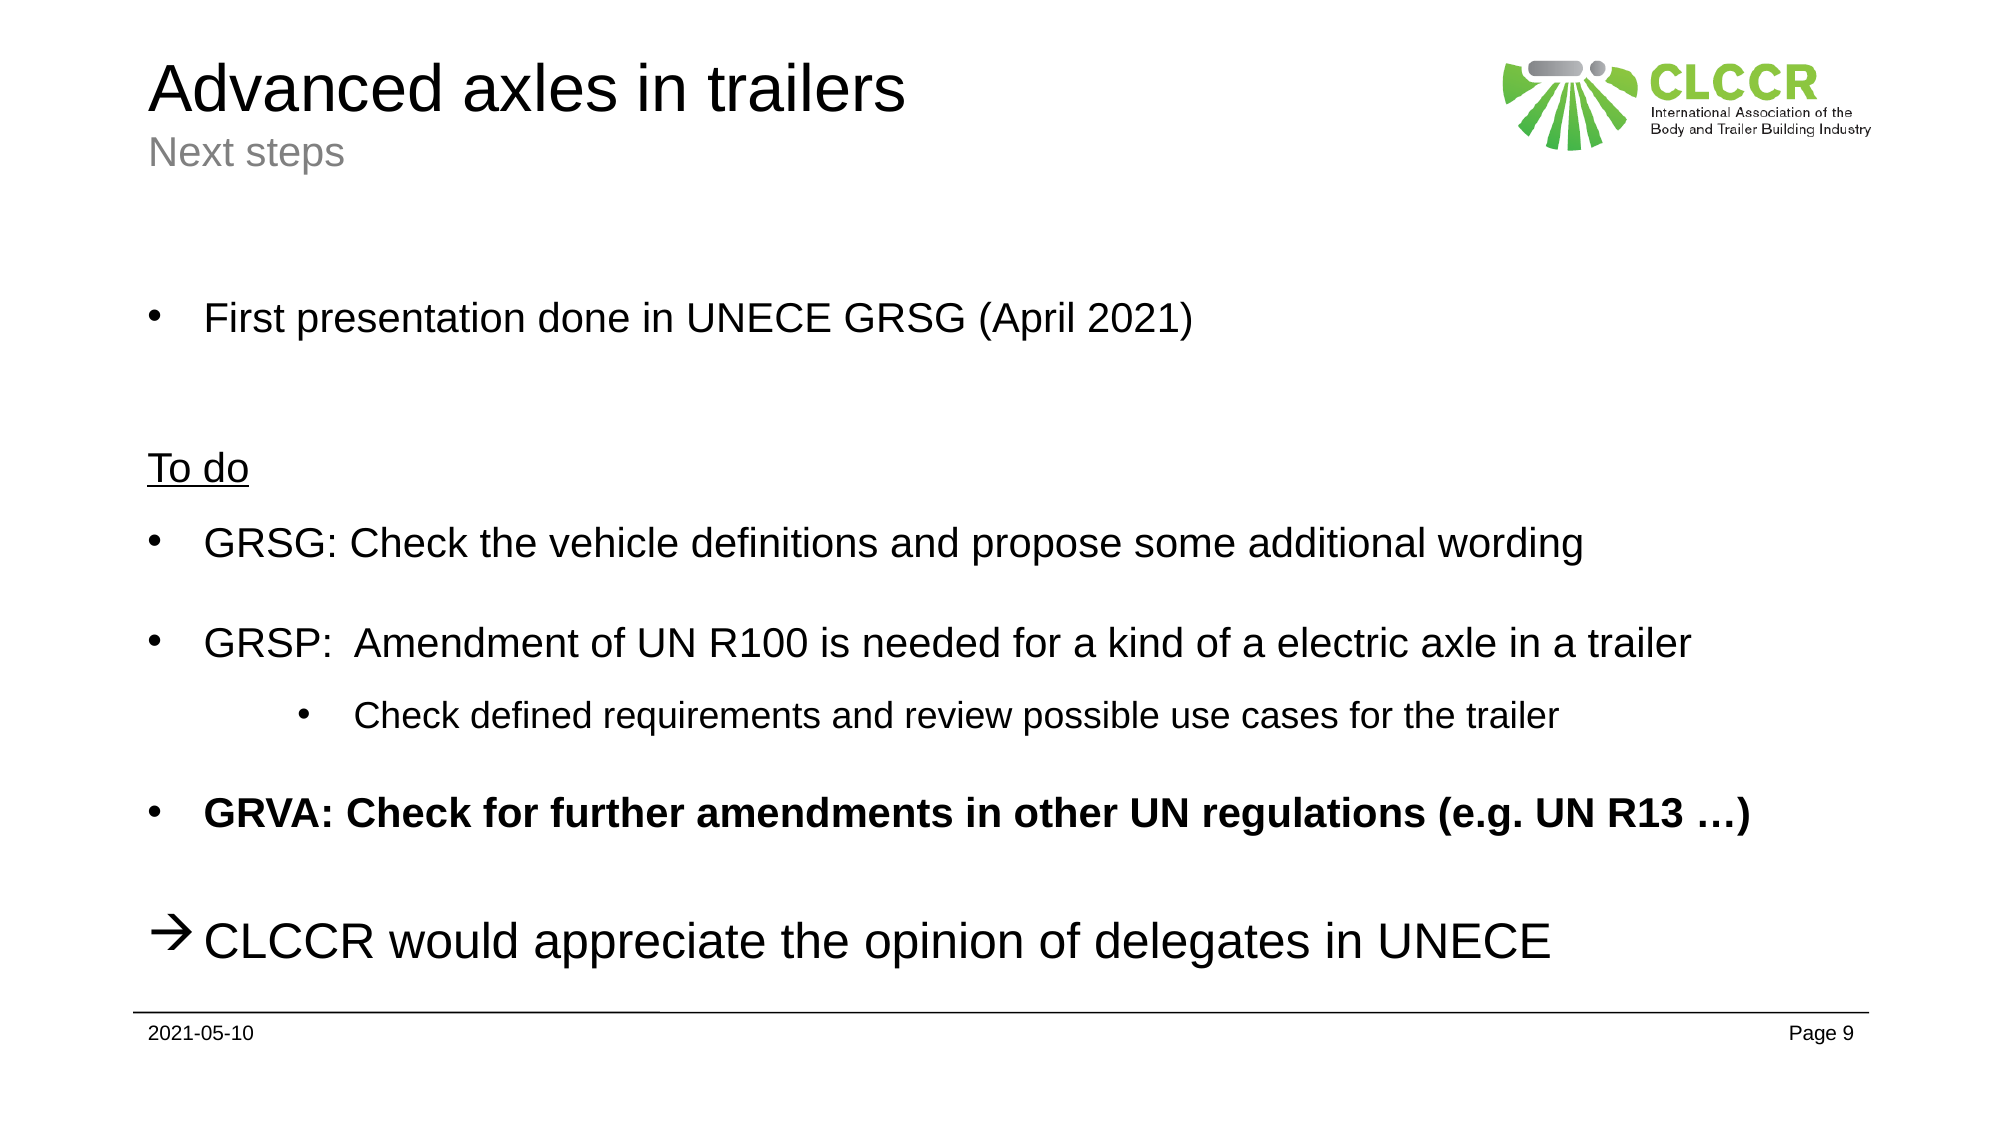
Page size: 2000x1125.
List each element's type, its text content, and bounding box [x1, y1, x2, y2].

title Advanced axles in trailers Next steps [133, 37, 1468, 188]
text_box First presentation done in UNECE GRSG (April 2021) To do GRSG: Check the vehicle definitions and propose some additional wording GRSP: Amendment of UN R100 is needed for a kind of a electric axle in a trailer Check defined requirements and review possible use cases for the trailer GRVA: Check for further amendments in other UN regulations (e.g. UN R13 …) CLCCR would appreciate the opinion of delegates in UNECE [147, 290, 1870, 828]
picture [1483, 37, 1891, 163]
slide_number Page 9 [1406, 1012, 1870, 1088]
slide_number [133, 1012, 623, 1088]
